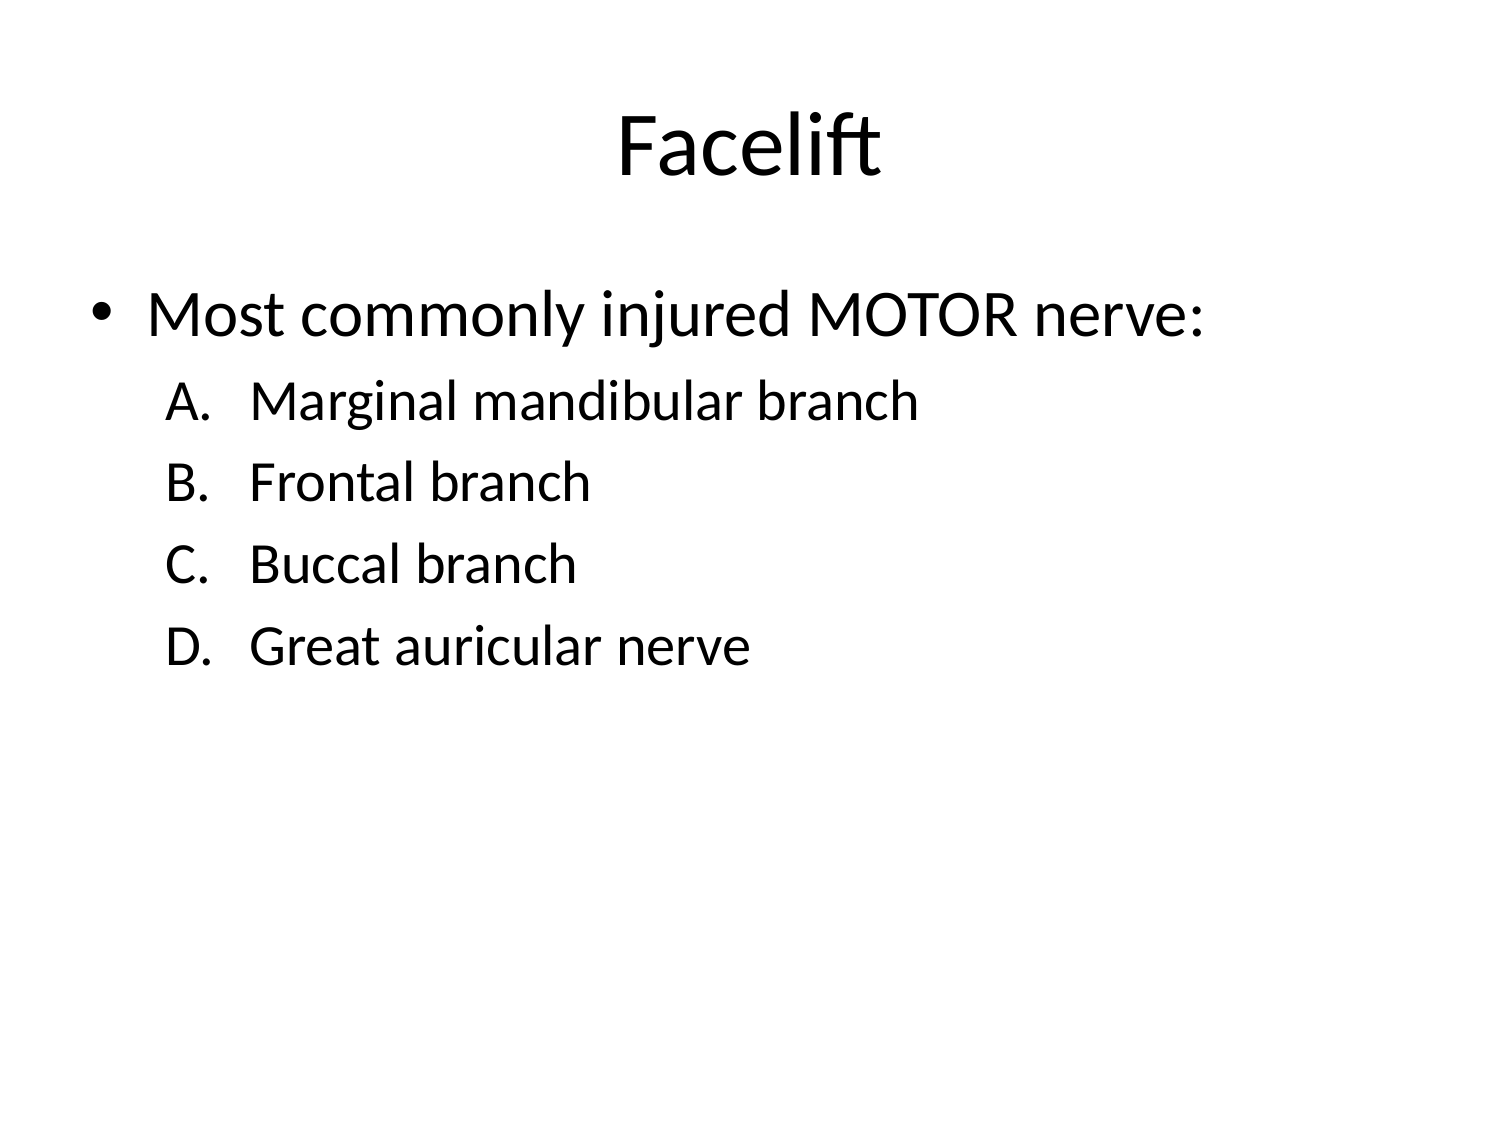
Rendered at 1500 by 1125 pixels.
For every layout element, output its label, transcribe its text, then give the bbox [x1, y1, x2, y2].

list Most commonly injured MOTOR nerve: Marginal mandibular branch Frontal branch Buccal branch Great auricular nerve [75, 262, 1425, 1005]
title Facelift [75, 45, 1425, 233]
